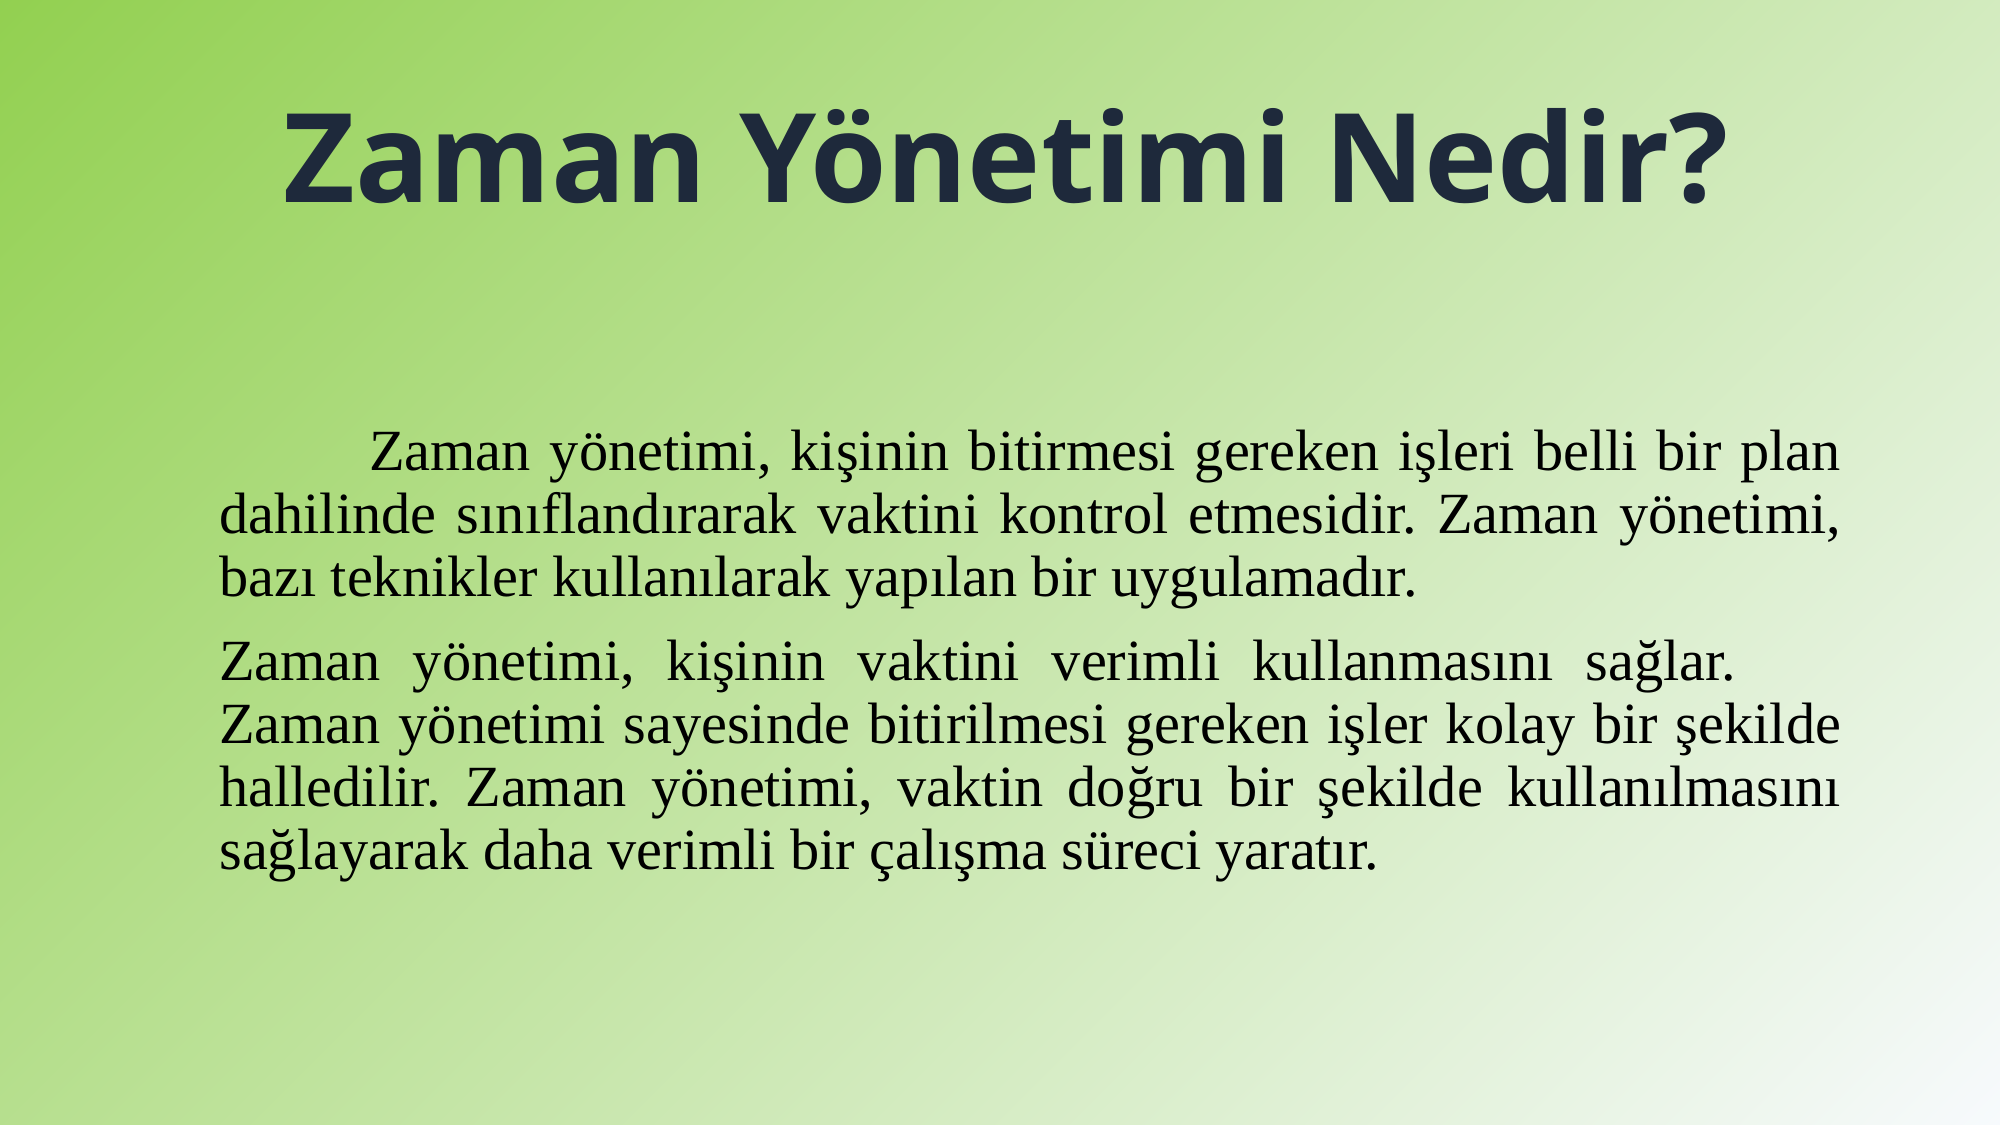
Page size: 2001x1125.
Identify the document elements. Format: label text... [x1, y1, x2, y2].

title Zaman Yönetimi Nedir? [261, 77, 1752, 386]
subtitle Zaman yönetimi, kişinin bitirmesi gereken işleri belli bir plan dahilinde sınıflandırarak vaktini kontrol etmesidir. Zaman yönetimi, bazı teknikler kullanılarak yapılan bir uygulamadır. Zaman yönetimi, kişinin vaktini verimli kullanmasını sağlar. Zaman yönetimi sayesinde bitirilmesi gereken işler kolay bir şekilde halledilir. Zaman yönetimi, vaktin doğru bir şekilde kullanılmasını sağlayarak daha verimli bir çalışma süreci yaratır. [204, 412, 1858, 791]
